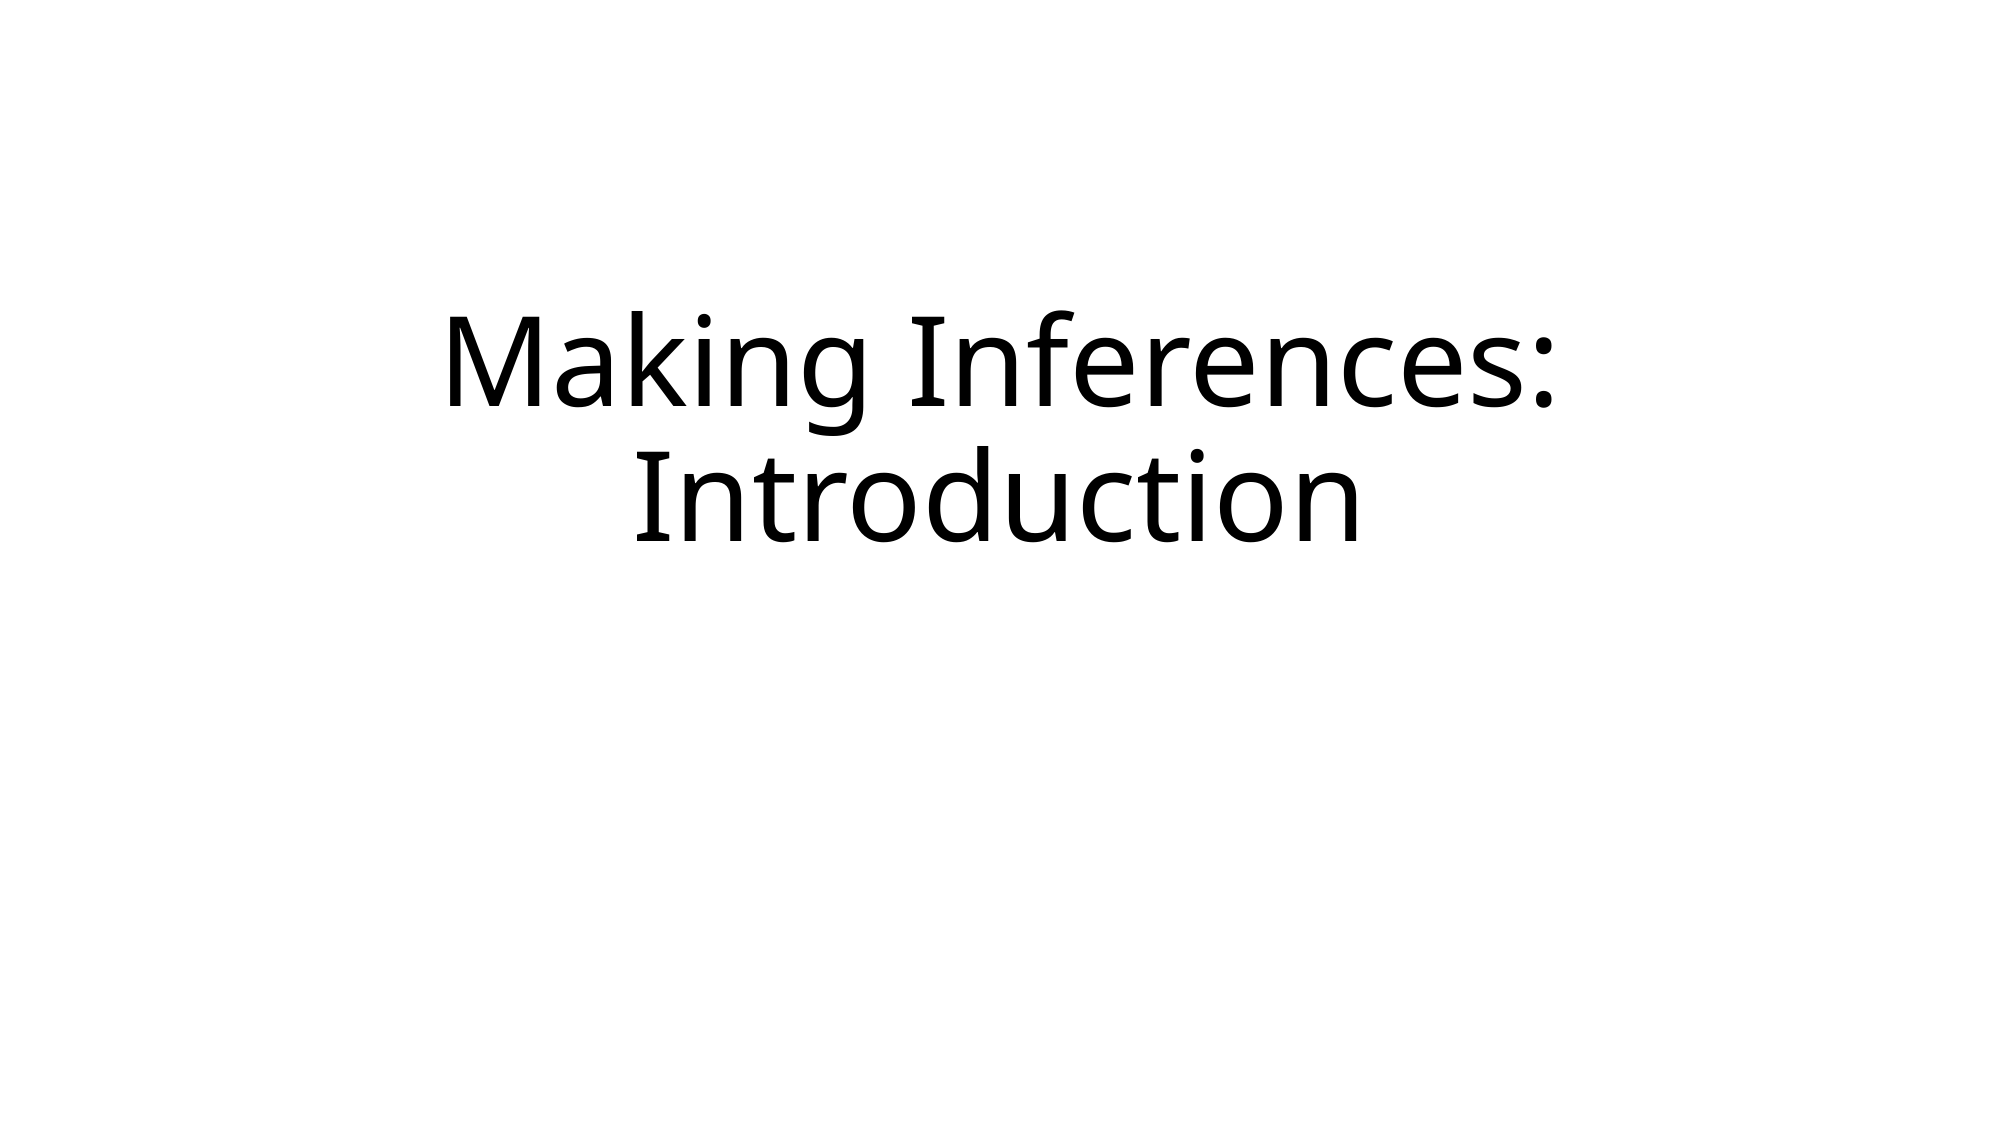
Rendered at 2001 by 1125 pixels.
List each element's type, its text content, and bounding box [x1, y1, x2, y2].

title Making Inferences: Introduction [249, 184, 1750, 576]
